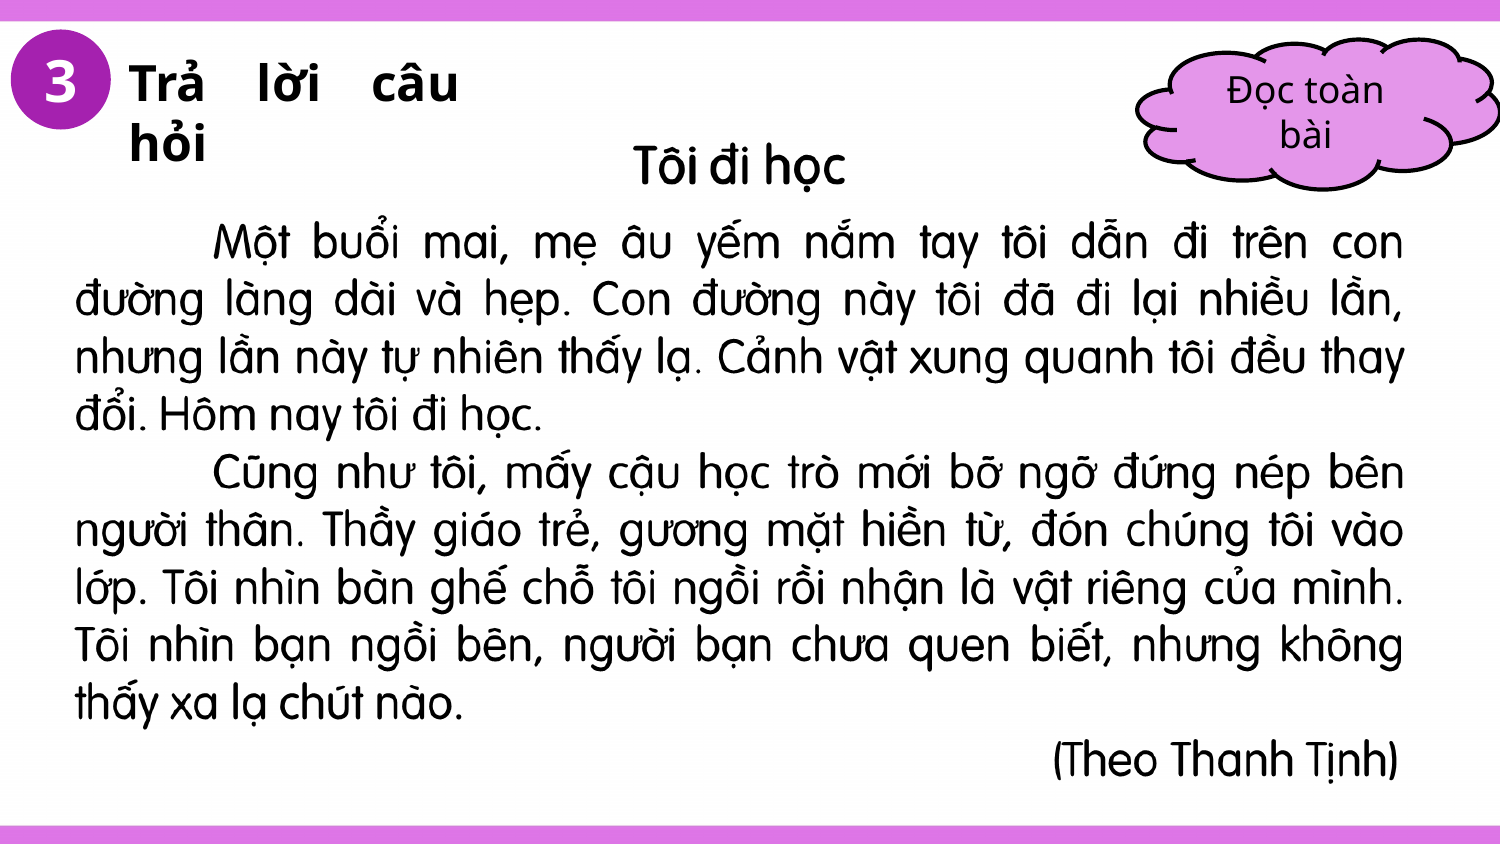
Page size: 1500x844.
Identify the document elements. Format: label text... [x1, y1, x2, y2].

text_box Đọc toàn bài [1135, 37, 1500, 165]
text_box 3 [8, 27, 113, 128]
text_box Trả lời câu hỏi [113, 44, 475, 112]
picture [0, 0, 1500, 844]
